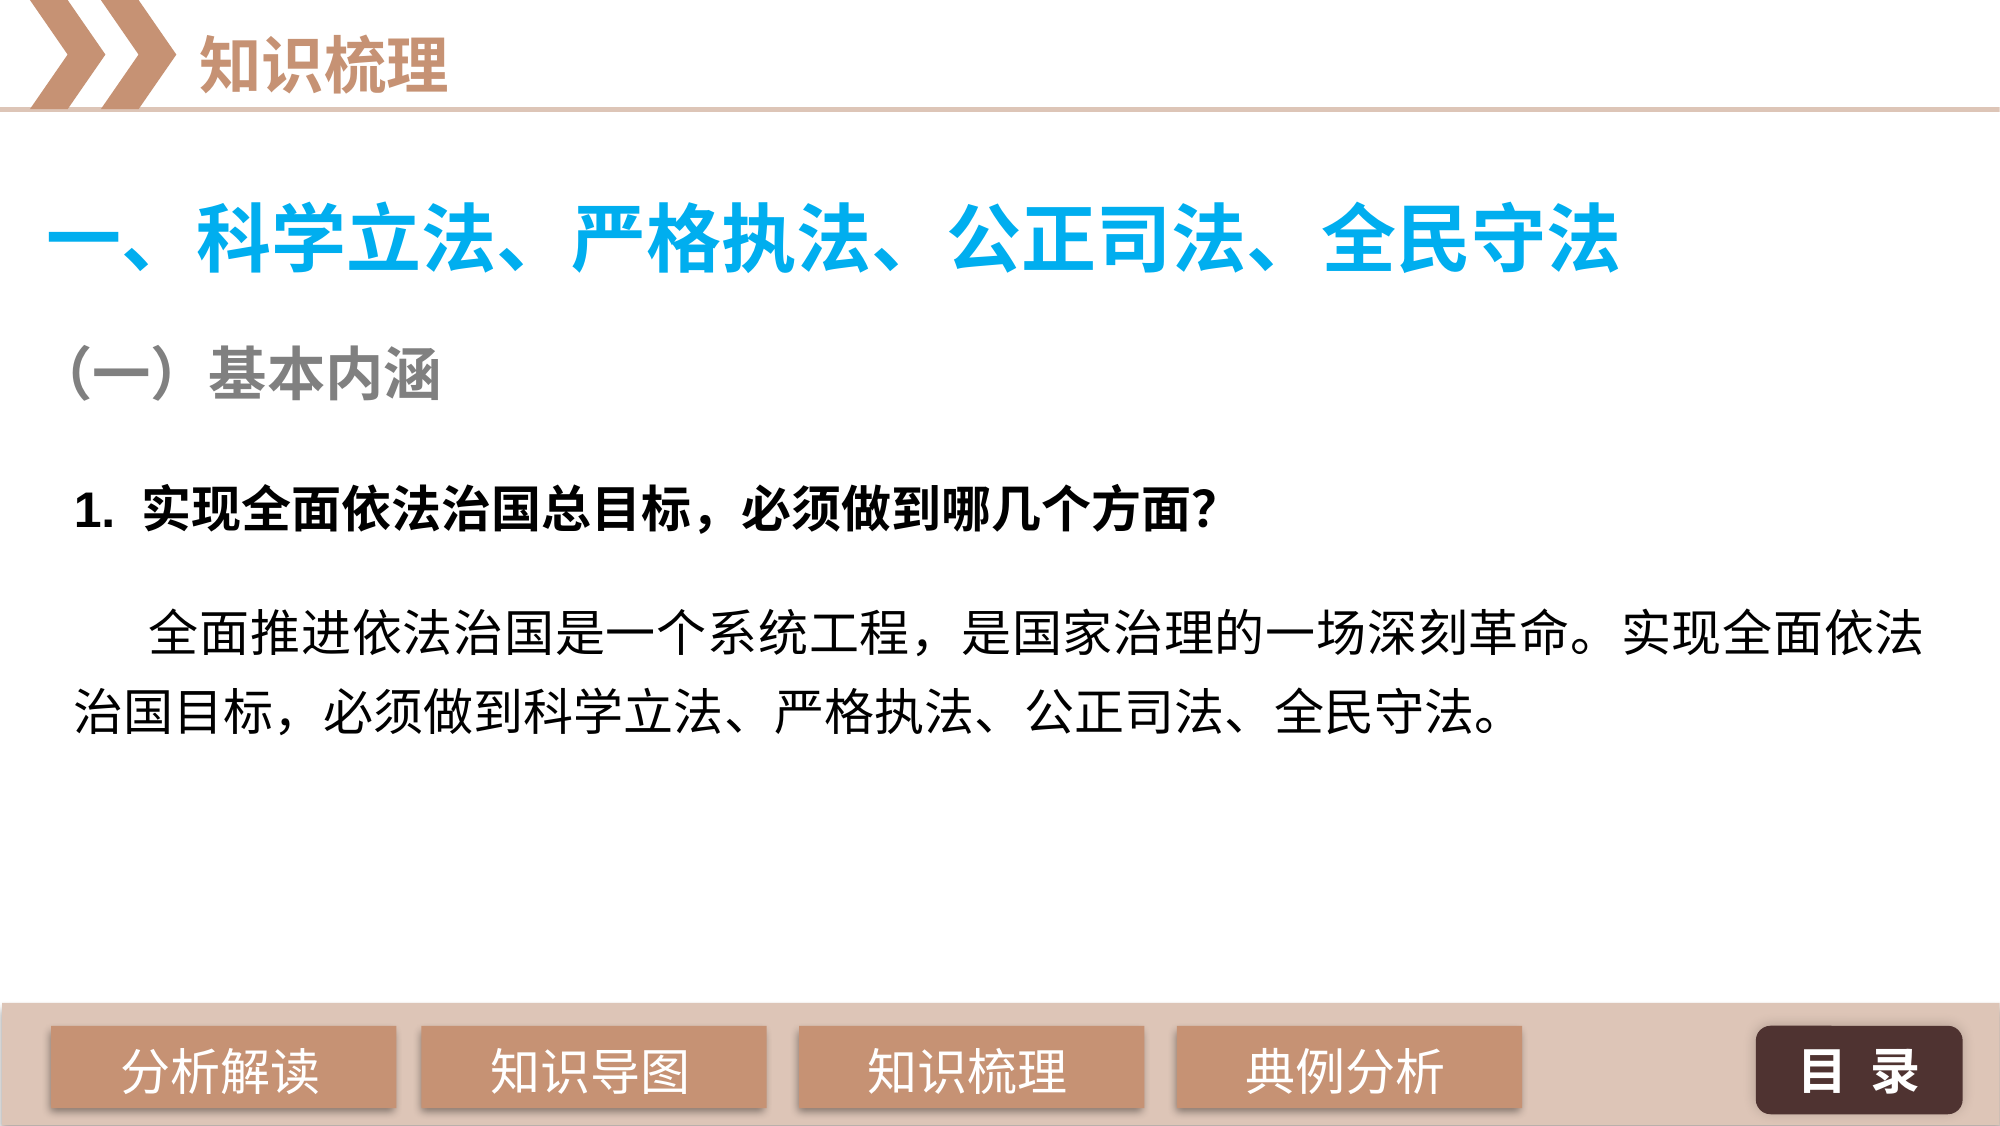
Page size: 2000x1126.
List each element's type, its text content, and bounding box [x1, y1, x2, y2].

text_box （一）基本内涵 [19, 329, 1937, 415]
text_box 全面推进依法治国是一个系统工程，是国家治理的一场深刻革命。实现全面依法治国目标，必须做到科学立法、严格执法、公正司法、全民守法。 [58, 574, 1940, 748]
text_box 1. 实现全面依法治国总目标，必须做到哪几个方面？ [58, 450, 1940, 545]
text_box 一、科学立法、严格执法、公正司法、全民守法 [31, 184, 1667, 290]
